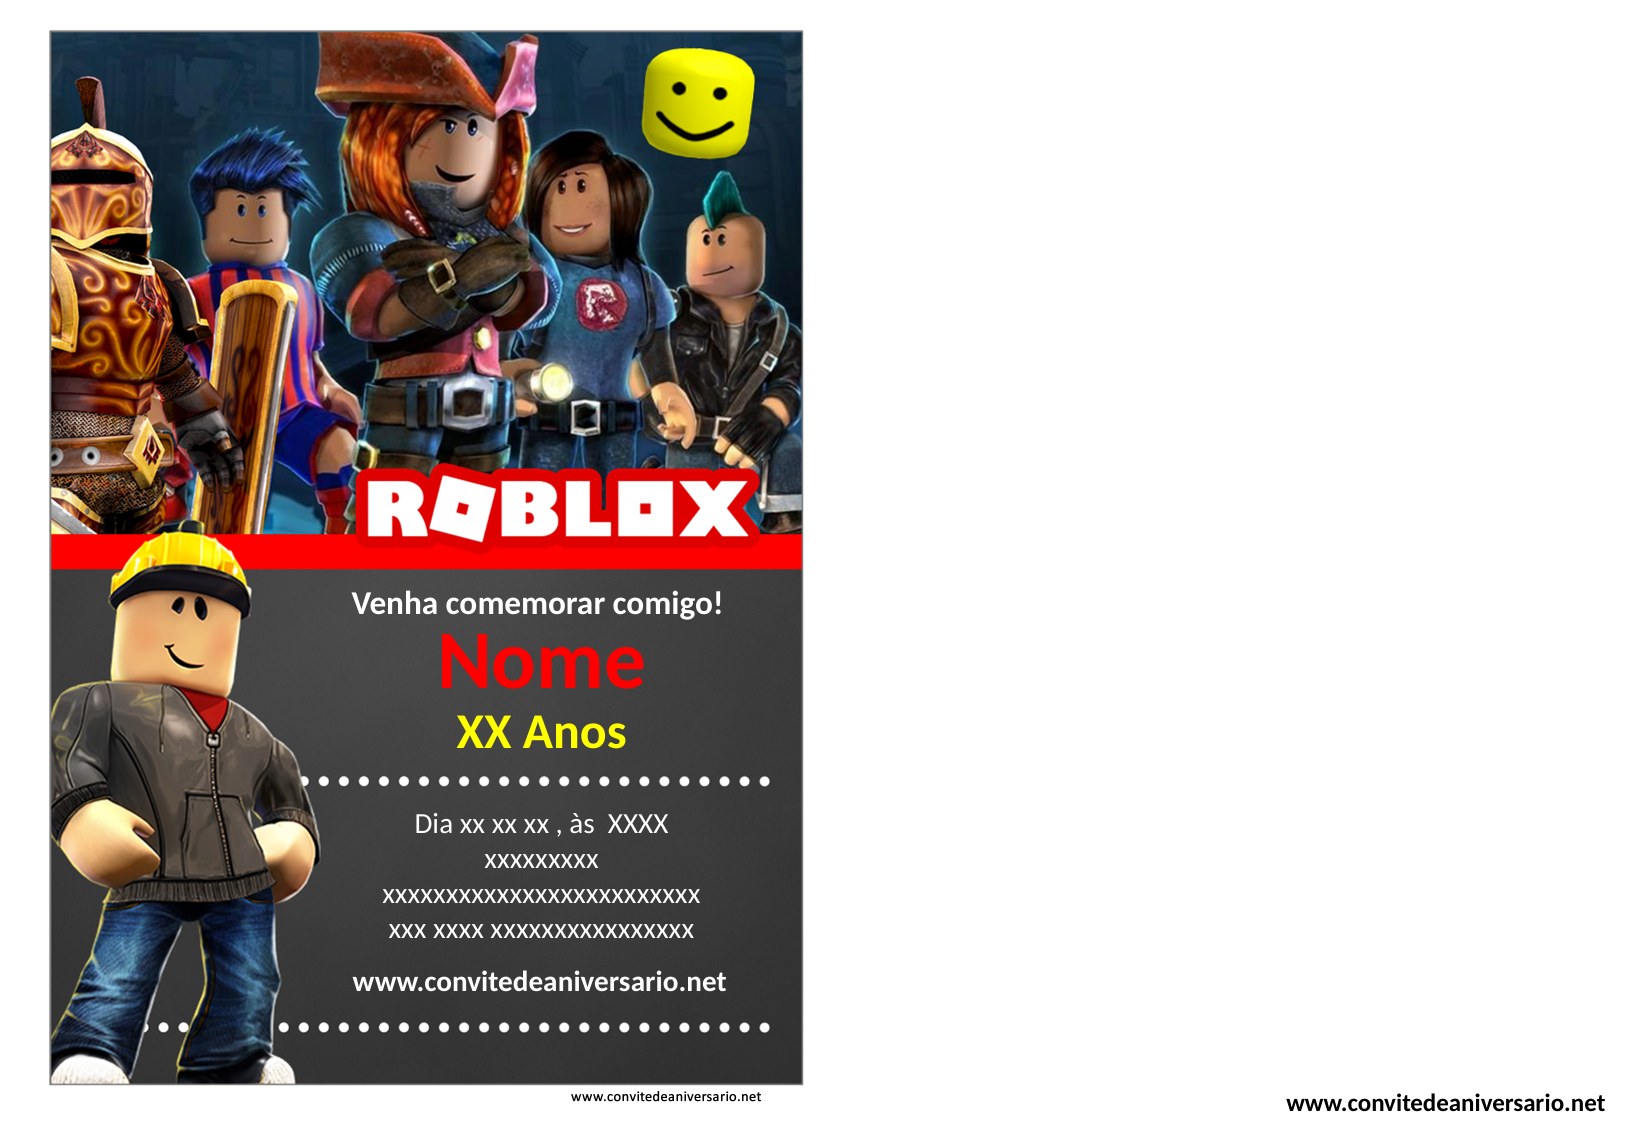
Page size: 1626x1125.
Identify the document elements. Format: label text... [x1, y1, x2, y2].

text_box www.convitedeaniversario.net [1271, 1079, 1622, 1125]
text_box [27, 16, 825, 1109]
